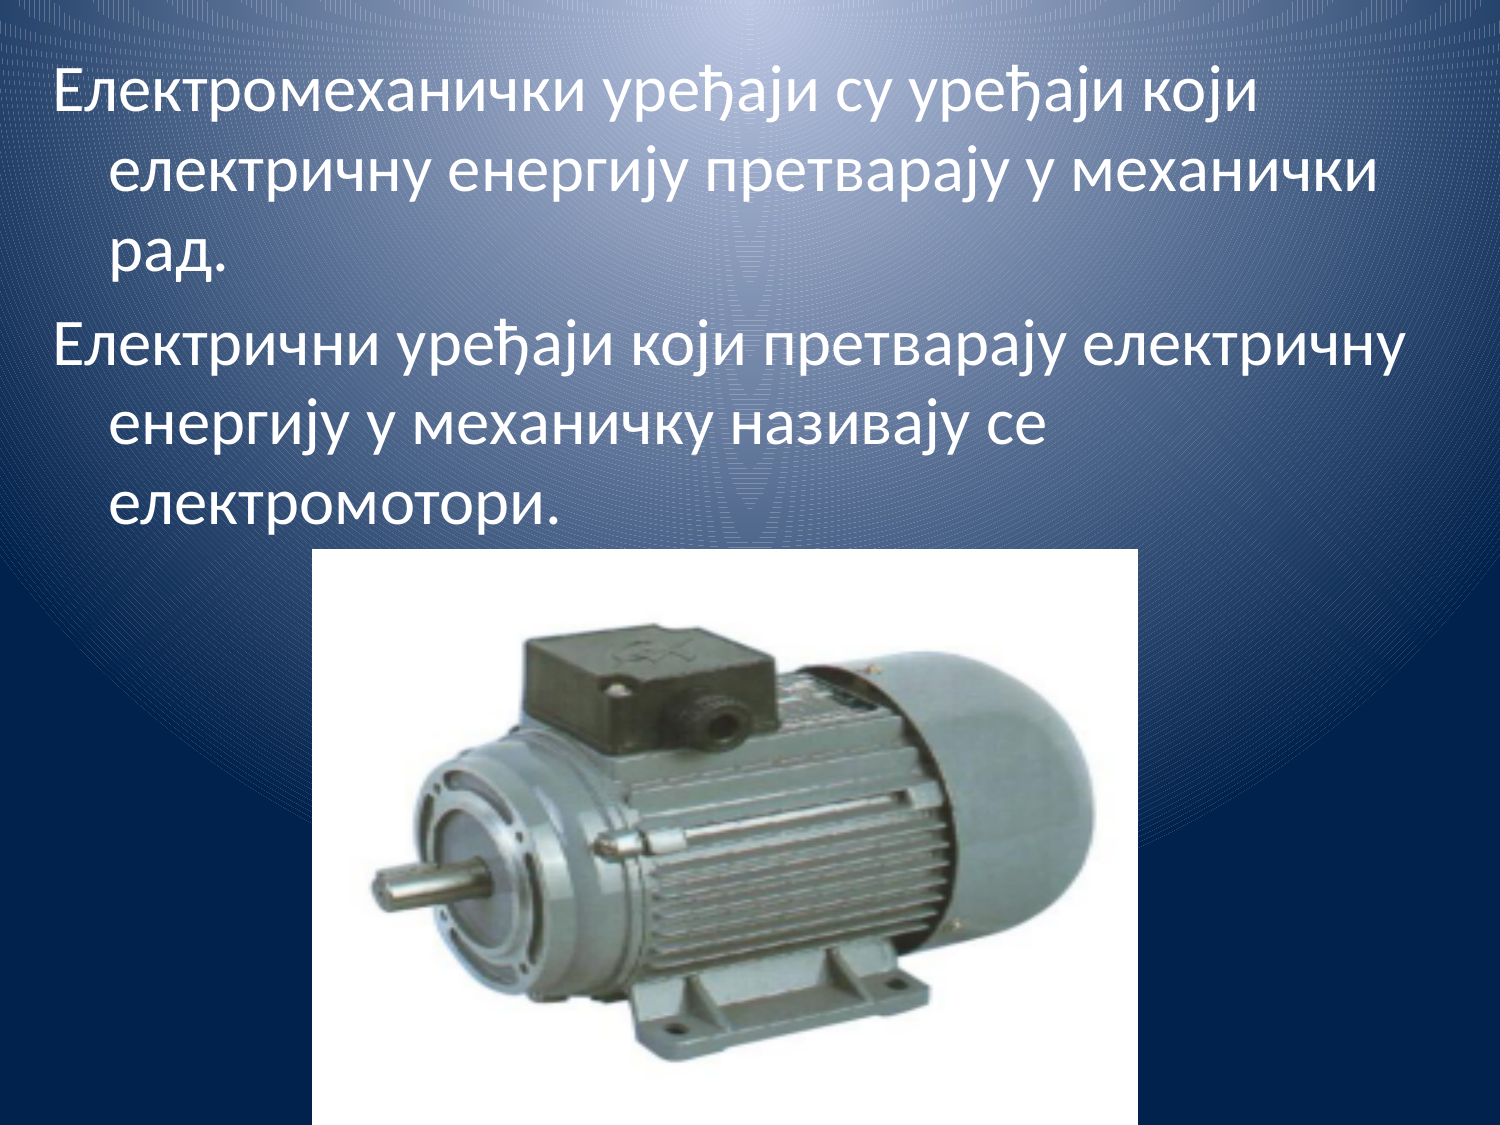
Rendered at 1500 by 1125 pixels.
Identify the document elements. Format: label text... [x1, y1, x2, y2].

list Електромеханички уређаји су уређаји који електричну енергију претварају у механички рад. Електрични уређаји који претварају електричну енергију у механичку називају се електромотори. [37, 37, 1463, 1088]
picture [312, 549, 1138, 1125]
